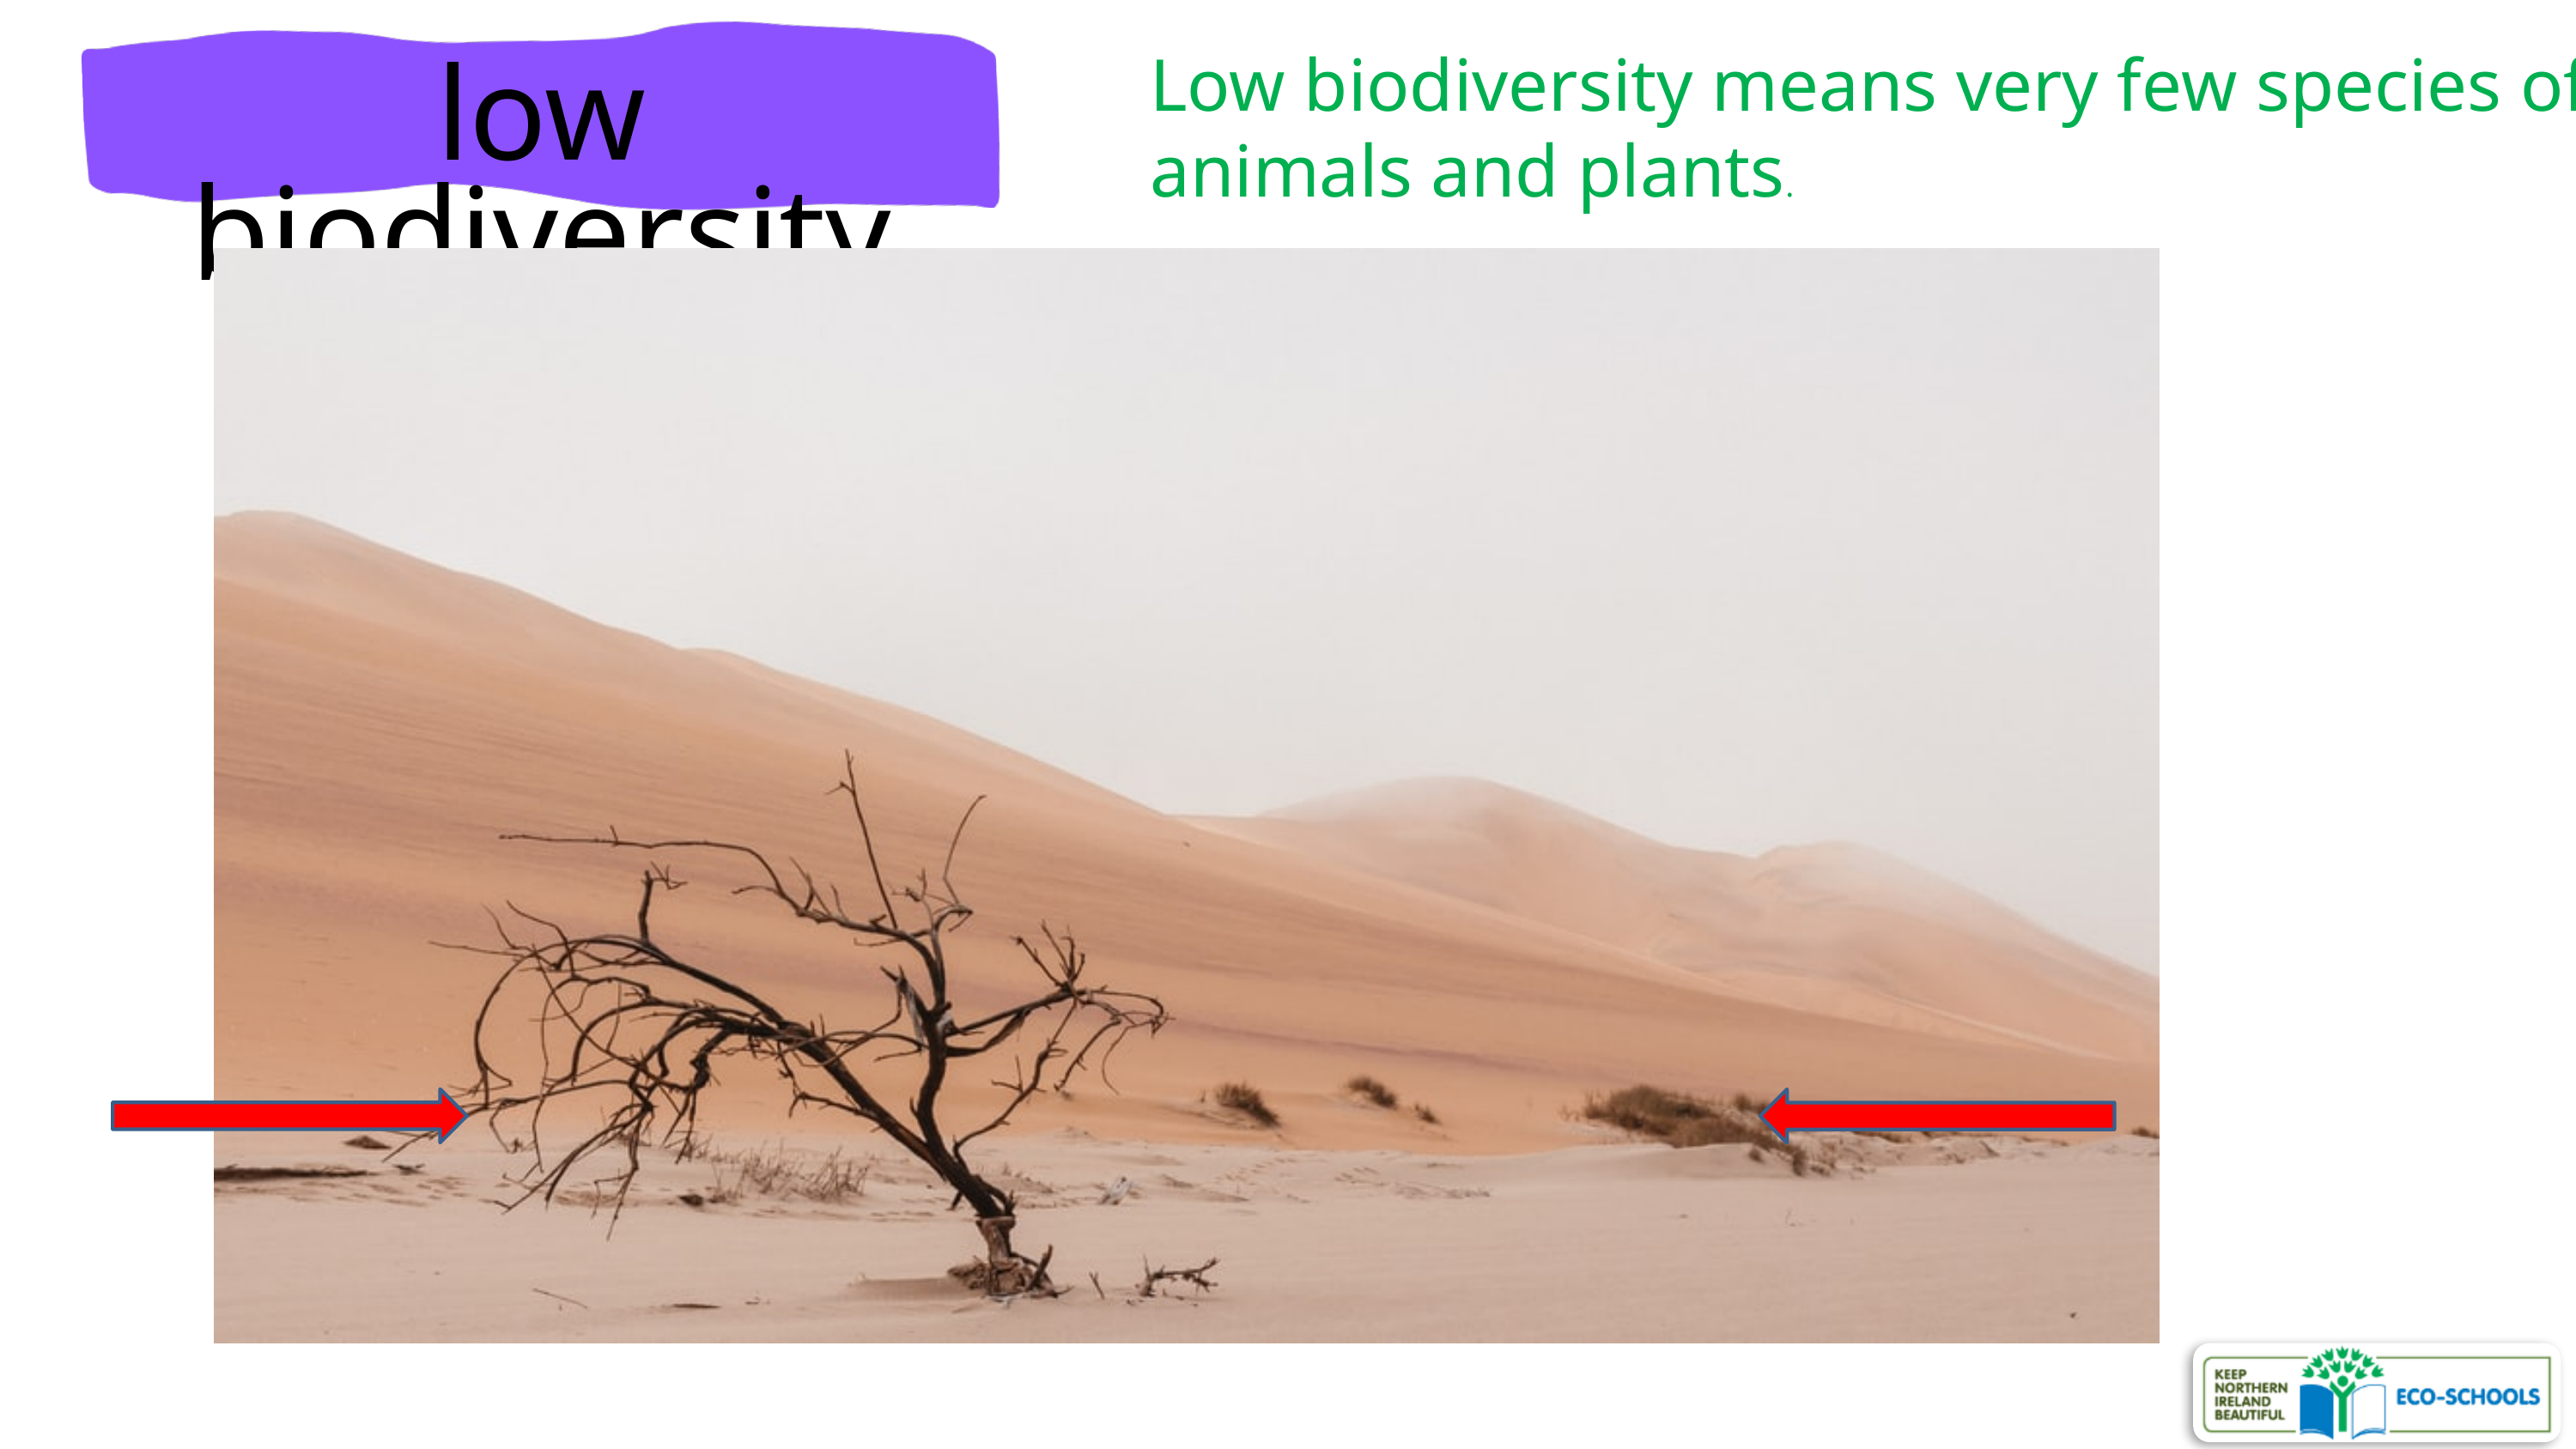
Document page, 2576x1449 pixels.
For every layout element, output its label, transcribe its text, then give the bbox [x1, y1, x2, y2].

text_box Low biodiversity means very few species of animals and plants. [1137, 33, 2576, 218]
picture [214, 248, 2160, 1343]
picture [82, 3, 1001, 242]
text_box low biodiversity [112, 232, 970, 306]
text_box [111, 1100, 210, 1131]
picture [2192, 1343, 2561, 1443]
